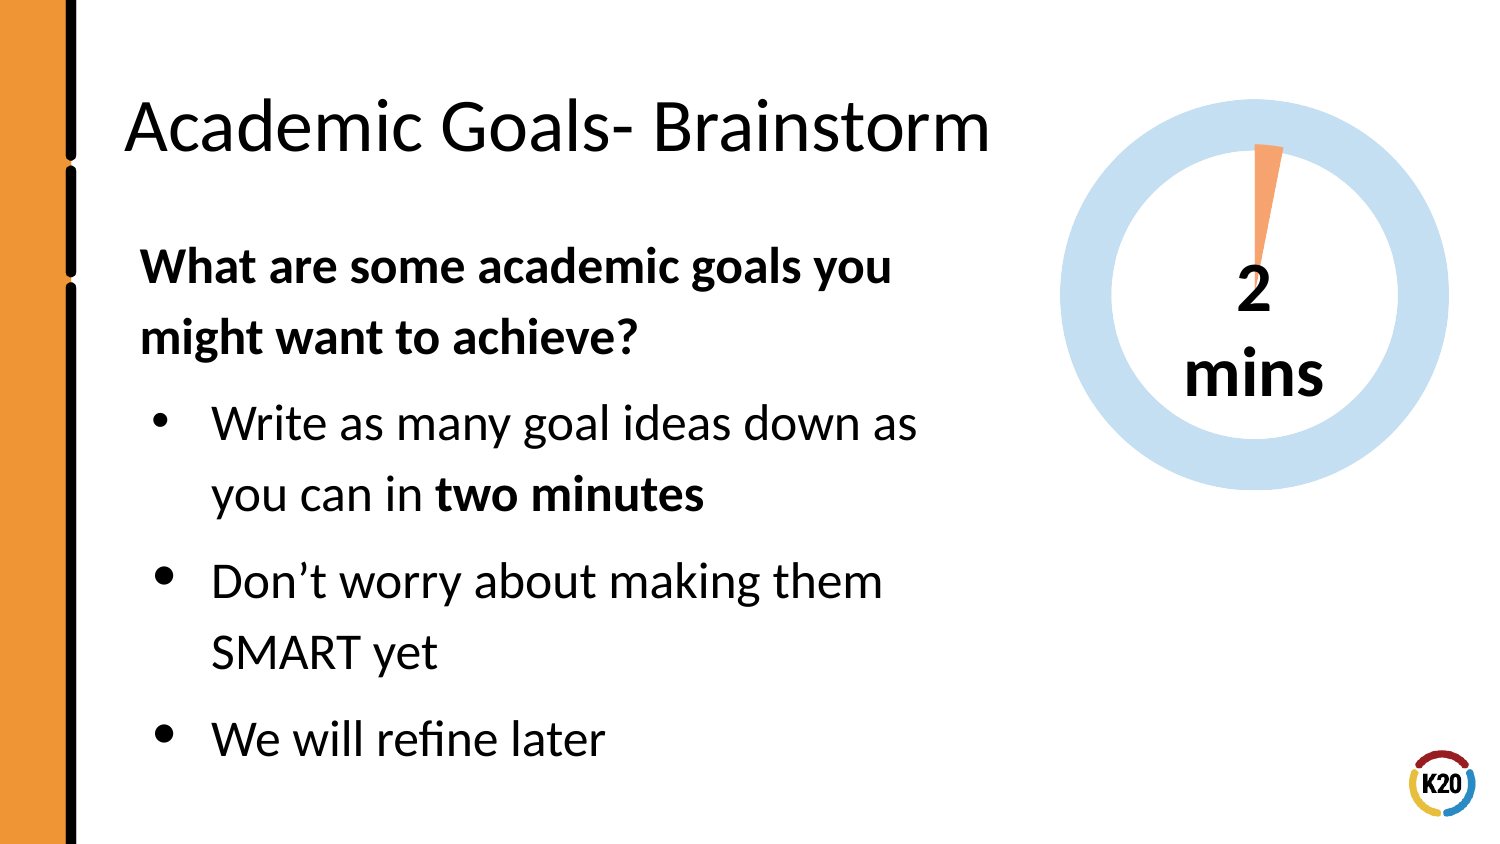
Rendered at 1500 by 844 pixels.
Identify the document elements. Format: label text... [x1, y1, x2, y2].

title Academic Goals- Brainstorm [124, 72, 1449, 167]
list What are some academic goals you might want to achieve? Write as many goal ideas down as you can in two minutes Don’t worry about making them SMART yet We will refine later [124, 214, 1021, 779]
picture [0, 0, 1500, 844]
